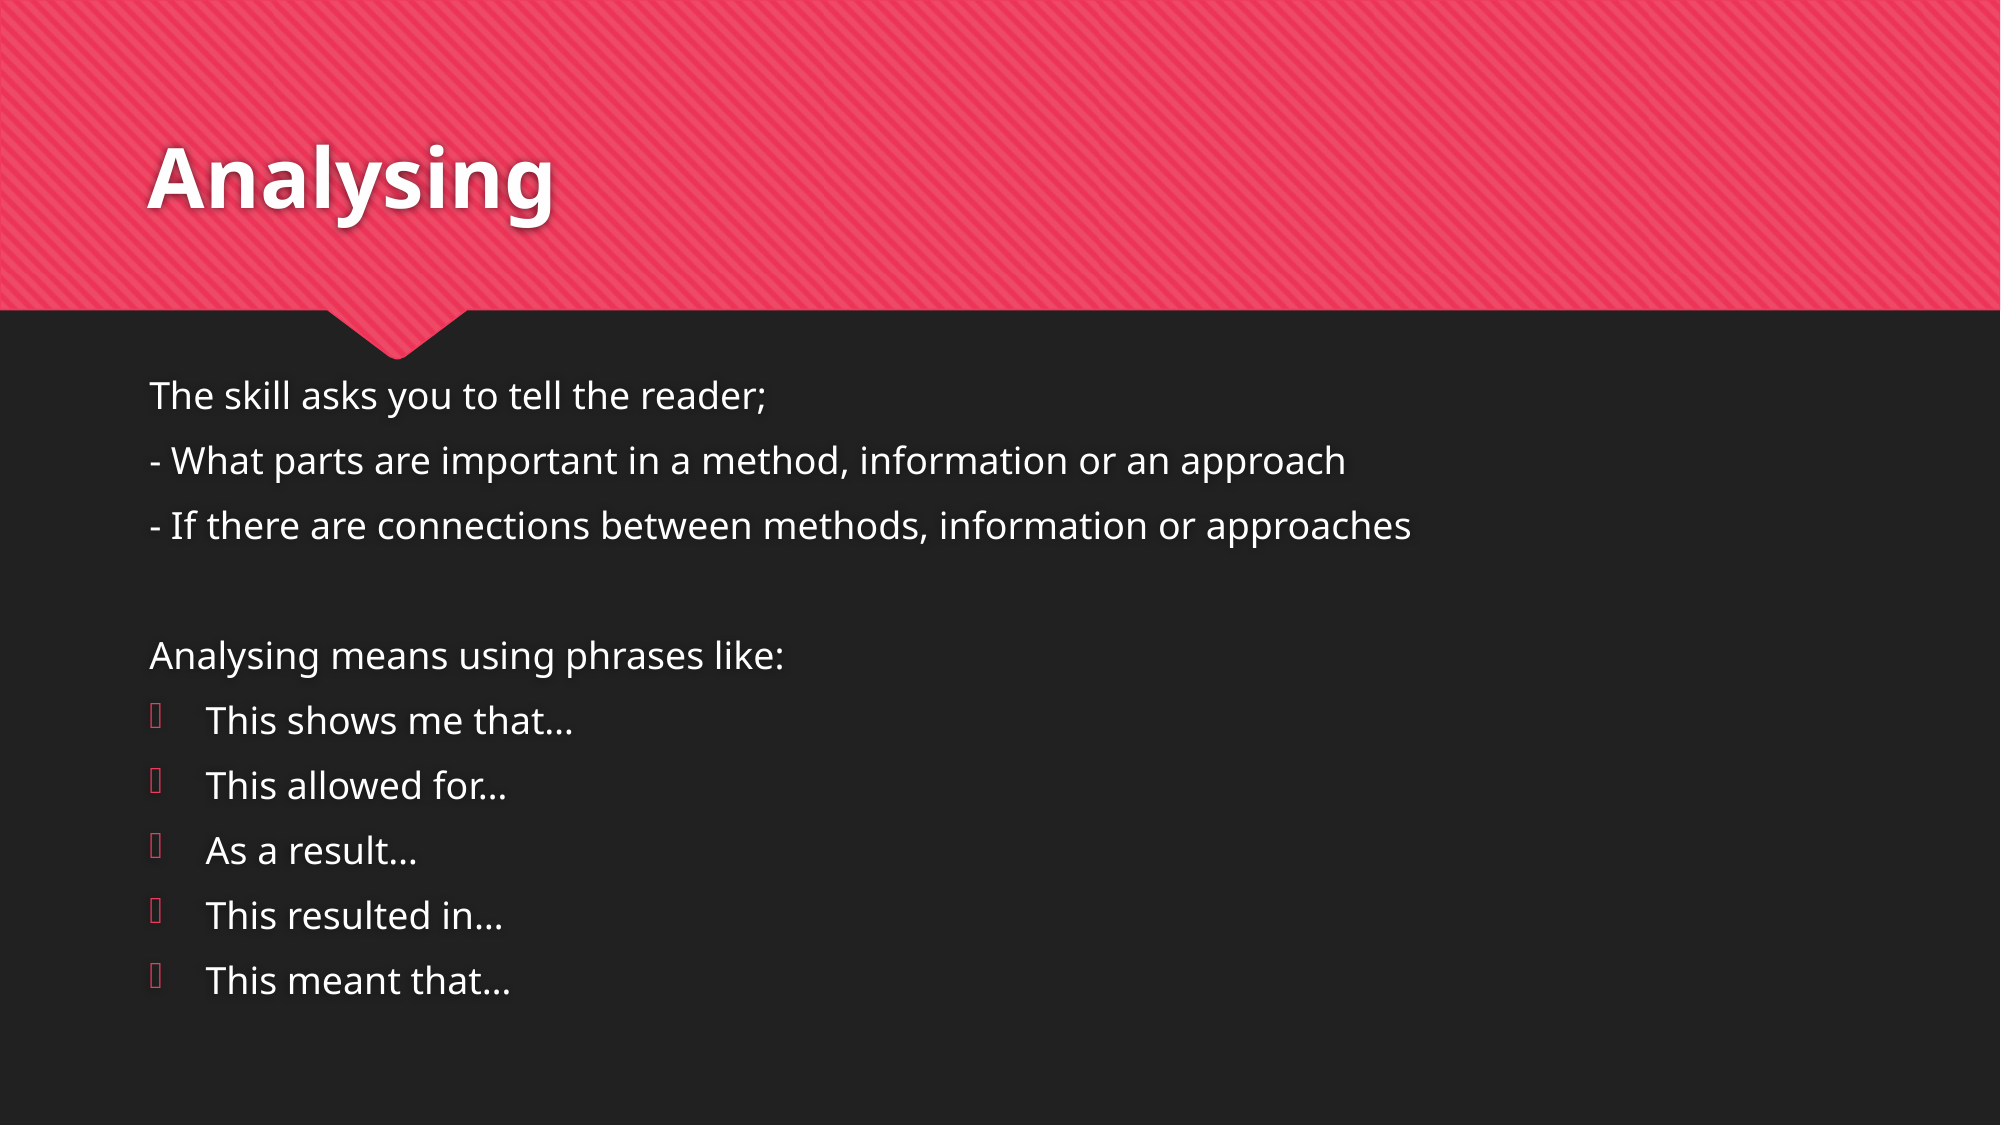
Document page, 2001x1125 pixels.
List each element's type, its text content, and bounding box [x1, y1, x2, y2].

title Analysing [132, 73, 1868, 233]
list The skill asks you to tell the reader; - What parts are important in a method, information or an approach - If there are connections between methods, information or approaches Analysing means using phrases like: This shows me that… This allowed for… As a result… This resulted in… This meant that… [134, 364, 1866, 1058]
